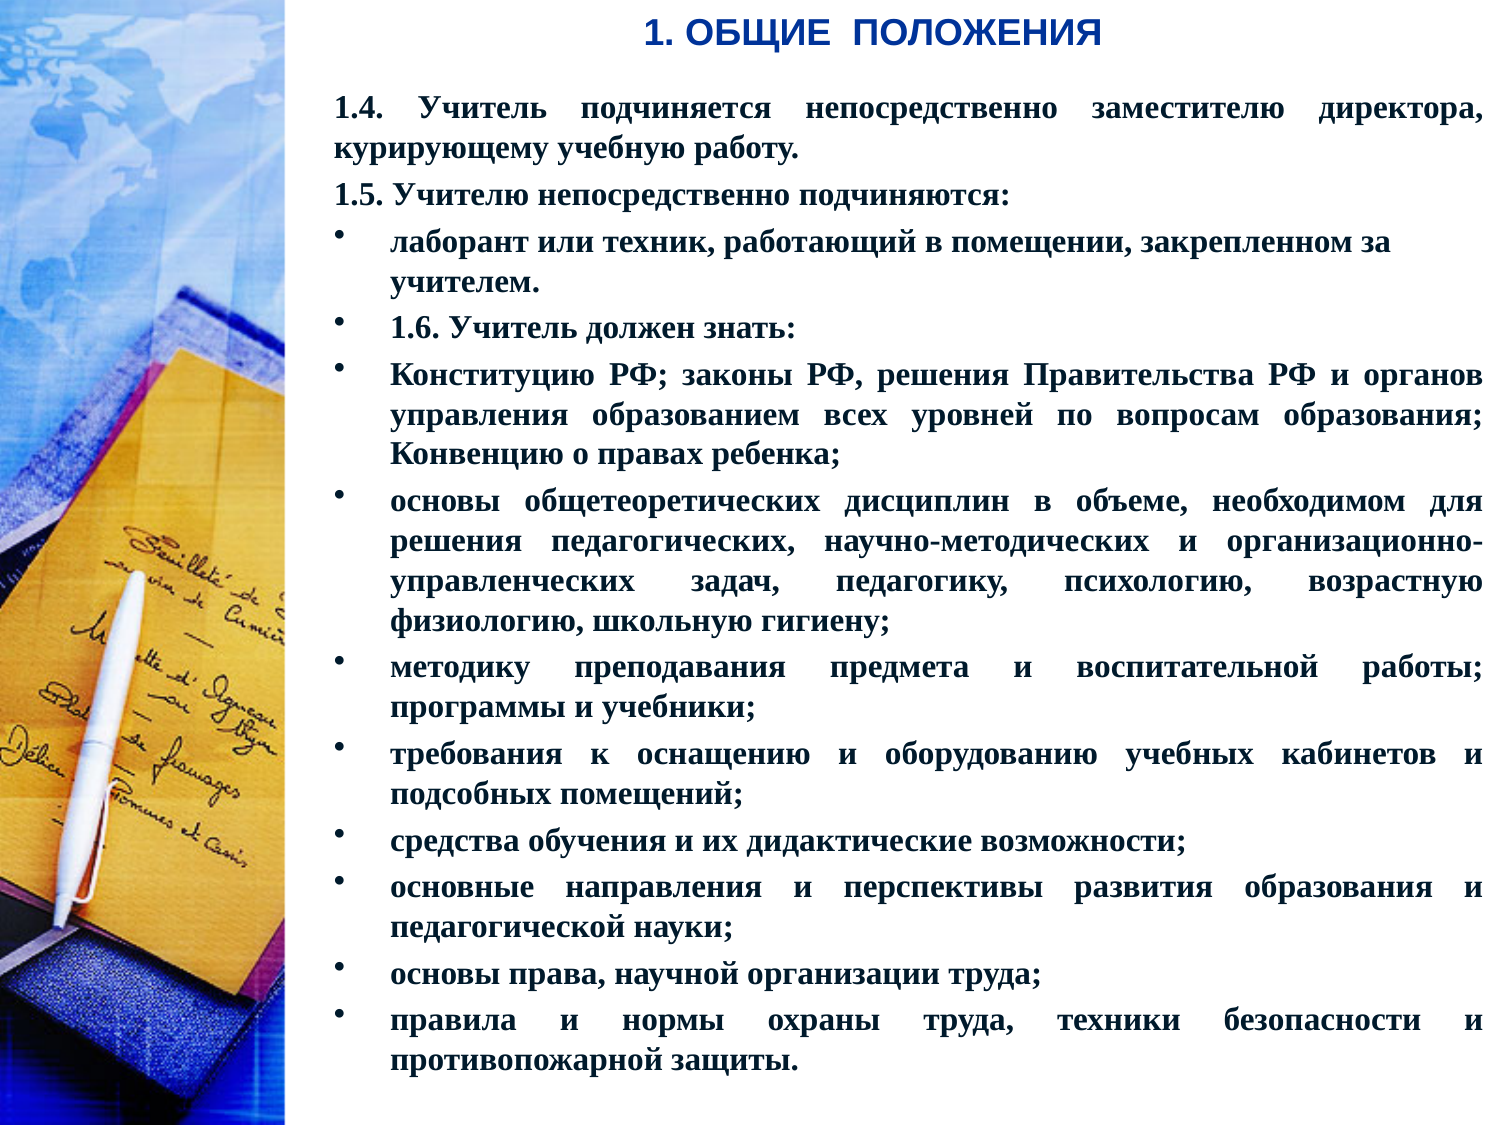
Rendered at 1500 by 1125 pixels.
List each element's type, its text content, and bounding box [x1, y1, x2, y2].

title 1. ОБЩИЕ ПОЛОЖЕНИЯ [300, 18, 1341, 43]
picture [0, 0, 1500, 1125]
list 1.4. Учитель подчиняется непосредственно заместителю директора, курирующему учебную работу. 1.5. Учителю непосредственно подчиняются: лаборант или техник, работающий в помещении, закрепленном за учителем. 1.6. Учитель должен знать: Конституцию РФ; законы РФ, решения Правительства РФ и органов управления образованием всех уровней по вопросам образования; Конвенцию о правах ребенка; основы общетеоретических дисциплин в объеме, необходимом для решения педагогических, научно-методических и организационно-управленческих задач, педагогику, психологию, возрастную физиологию, школьную гигиену; методику преподавания предмета и воспитательной работы; программы и учебники; требования к оснащению и оборудованию учебных кабинетов и подсобных помещений; средства обучения и их дидактические возможности; основные направления и перспективы развития образования и педагогической науки; основы права, научной организации труда; правила и нормы охраны труда, техники безопасности и противопожарной защиты. [318, 77, 1500, 988]
